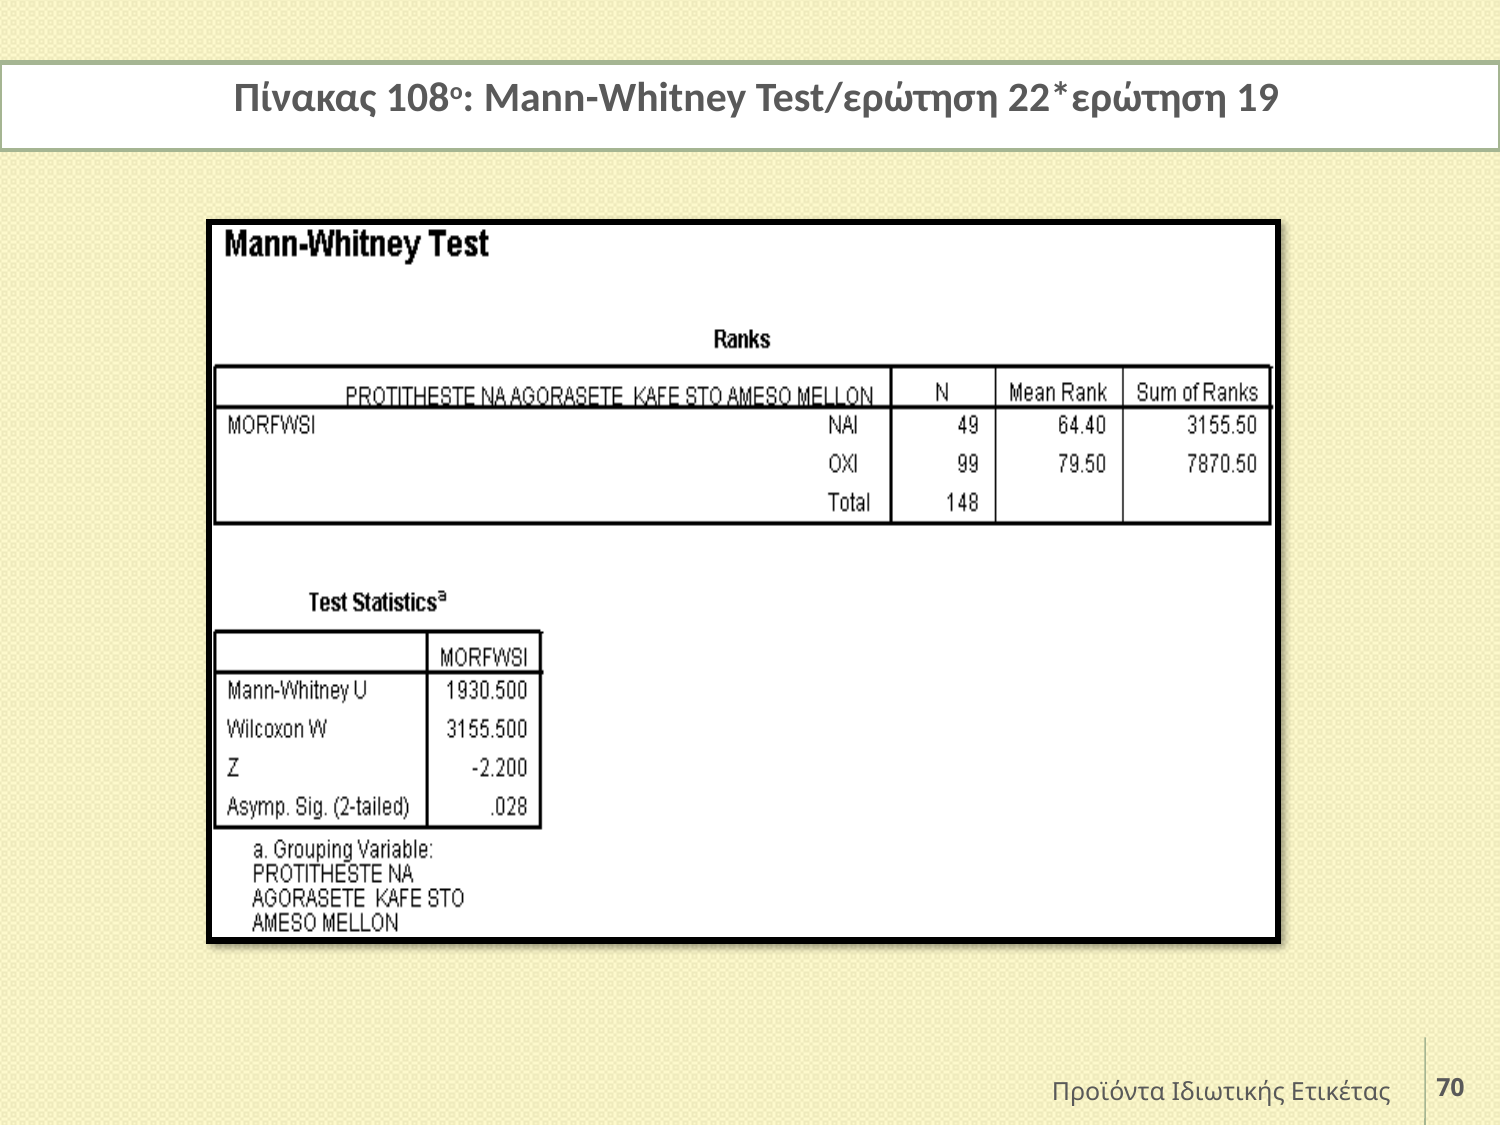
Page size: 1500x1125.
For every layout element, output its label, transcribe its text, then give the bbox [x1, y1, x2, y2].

picture [212, 224, 1276, 938]
footer Προϊόντα Ιδιωτικής Ετικέτας [937, 1034, 1413, 1113]
list Πίνακας 108ο: Mann-Whitney Test/ερώτηση 22*ερώτηση 19 [0, 60, 1500, 152]
slide_number 70 [1413, 1034, 1488, 1113]
